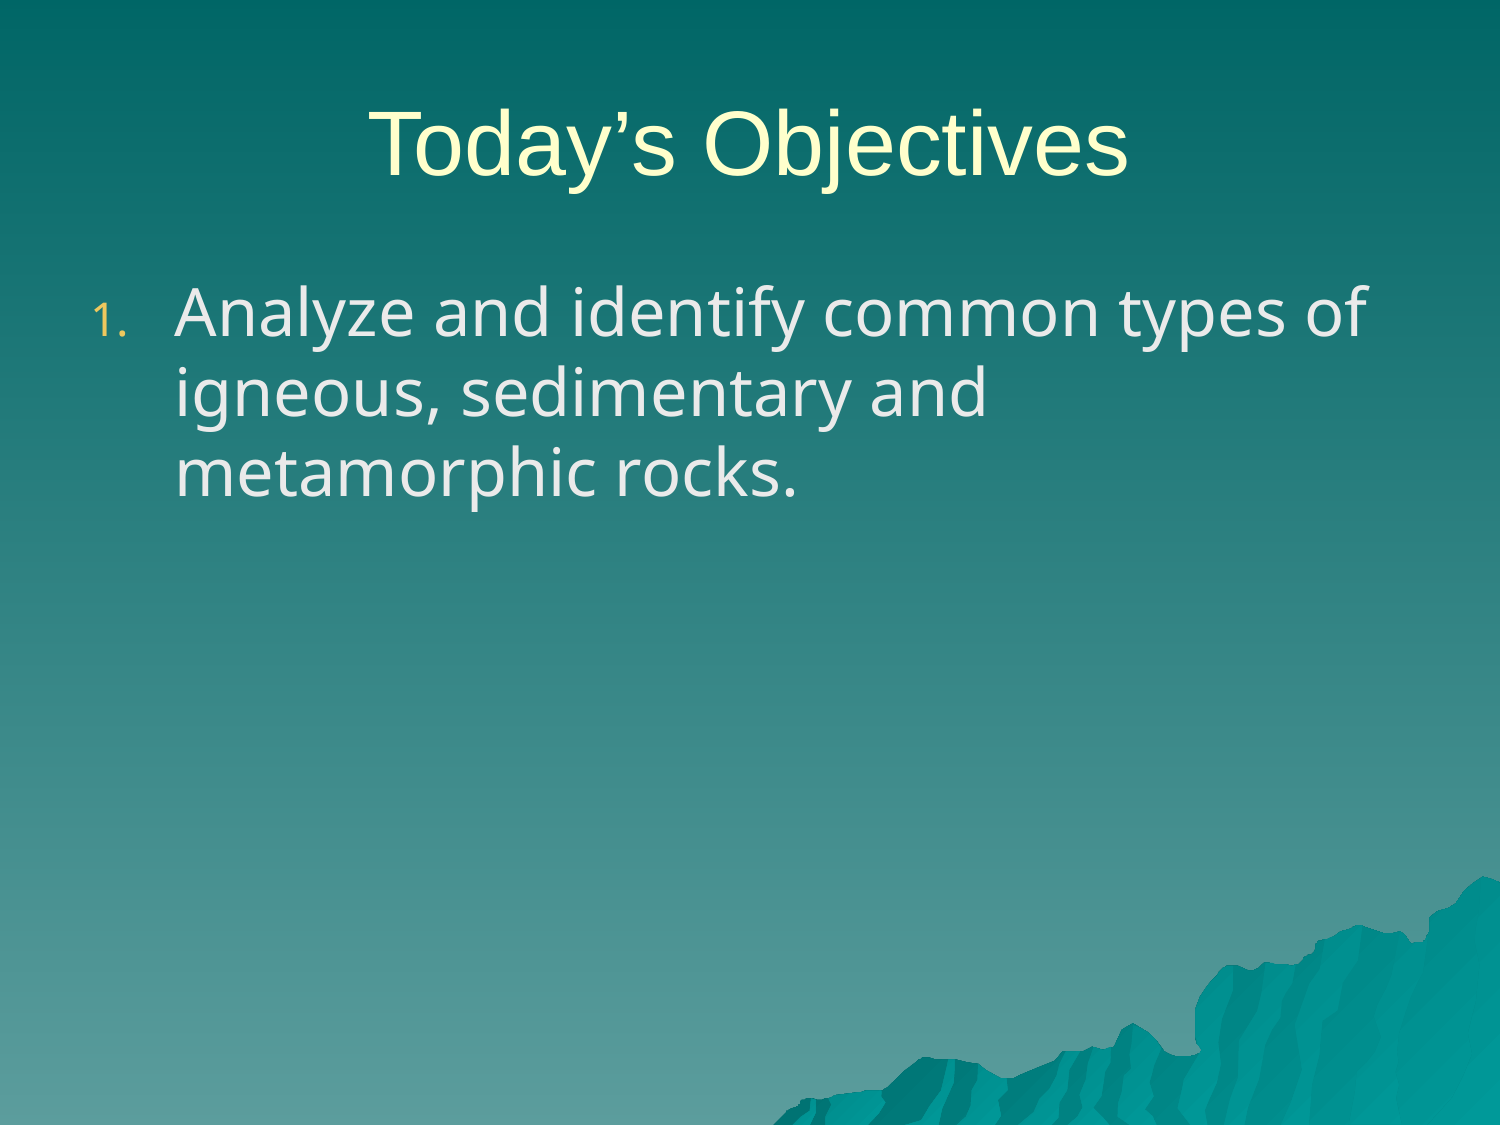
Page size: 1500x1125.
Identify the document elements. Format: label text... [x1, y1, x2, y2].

list Analyze and identify common types of igneous, sedimentary and metamorphic rocks. [75, 262, 1425, 1006]
title Today’s Objectives [75, 45, 1425, 233]
